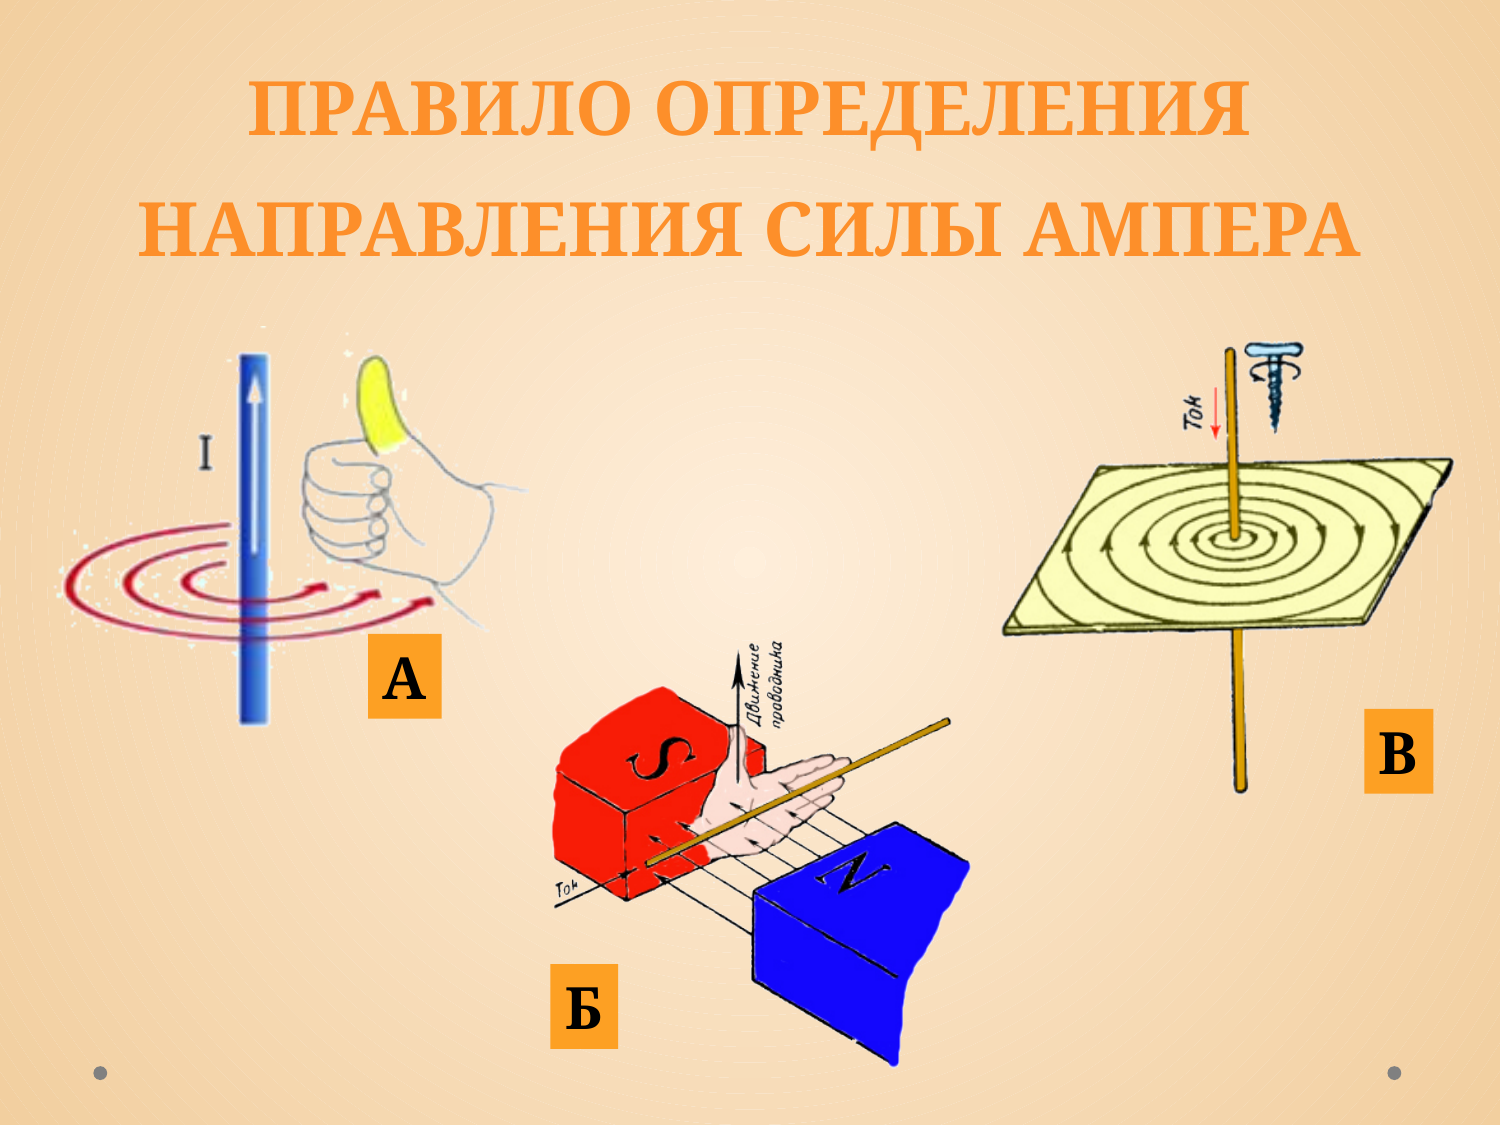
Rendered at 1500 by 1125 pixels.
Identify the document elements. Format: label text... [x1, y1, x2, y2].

picture [548, 633, 976, 1071]
picture [997, 337, 1459, 799]
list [33, 326, 529, 764]
title Правило определения направления силы Ампера [75, 16, 1425, 279]
